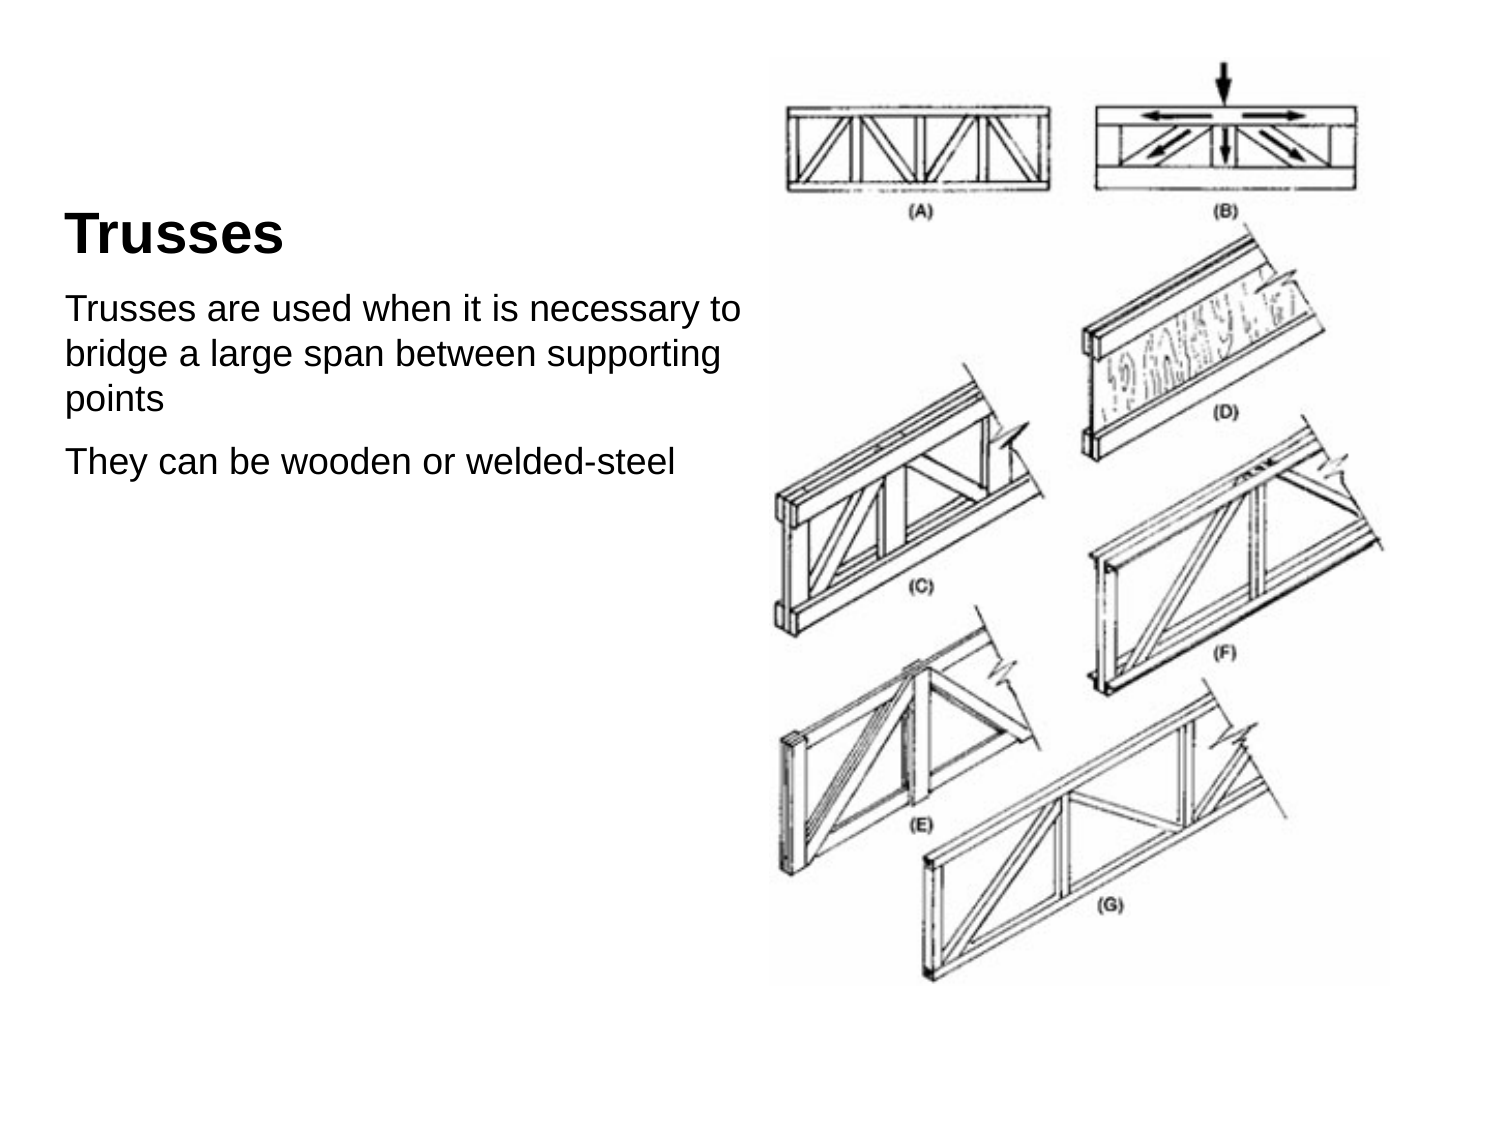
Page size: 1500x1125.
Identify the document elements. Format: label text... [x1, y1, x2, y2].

picture [769, 57, 1390, 986]
text_box Trusses Trusses are used when it is necessary to bridge a large span between supporting points They can be wooden or welded-steel [50, 187, 769, 490]
